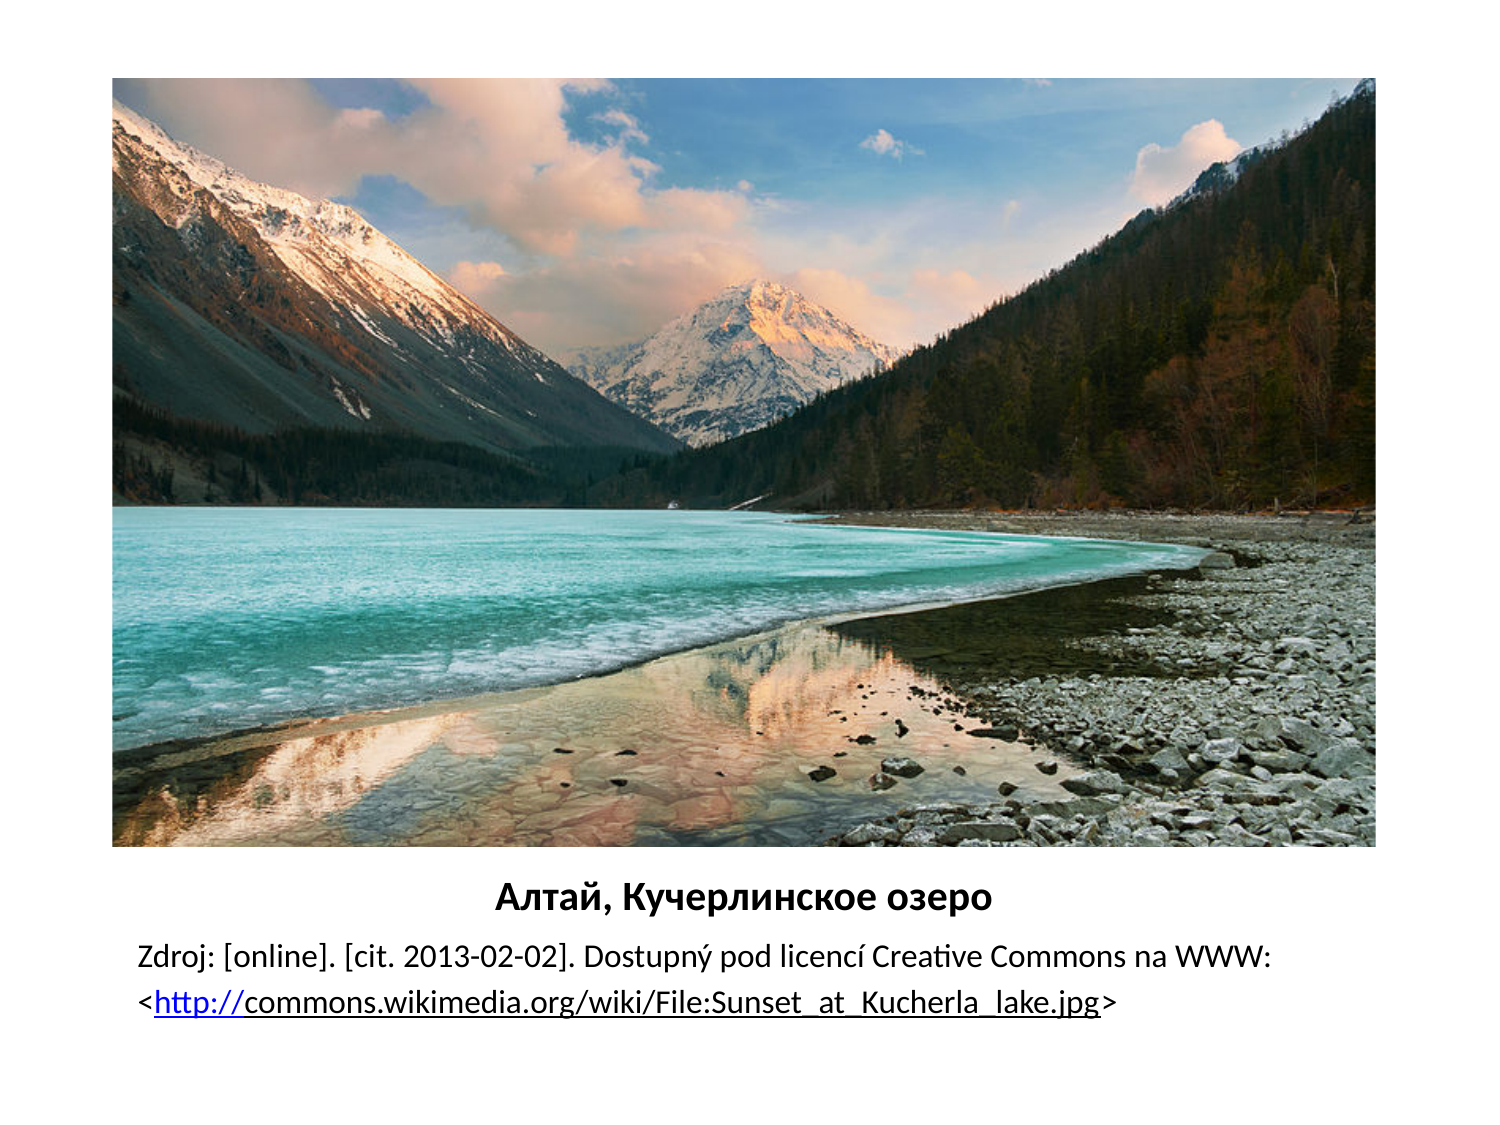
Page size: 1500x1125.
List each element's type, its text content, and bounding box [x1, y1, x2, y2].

title Алтай, Кучерлинское озеро [112, 856, 1376, 926]
list Zdroj: [online]. [cit. 2013-02-02]. Dostupný pod licencí Creative Commons na WWW: <http://commons.wikimedia.org/wiki/File:Sunset_at_Kucherla_lake.jpg> [112, 926, 1376, 1059]
picture [111, 77, 1376, 847]
